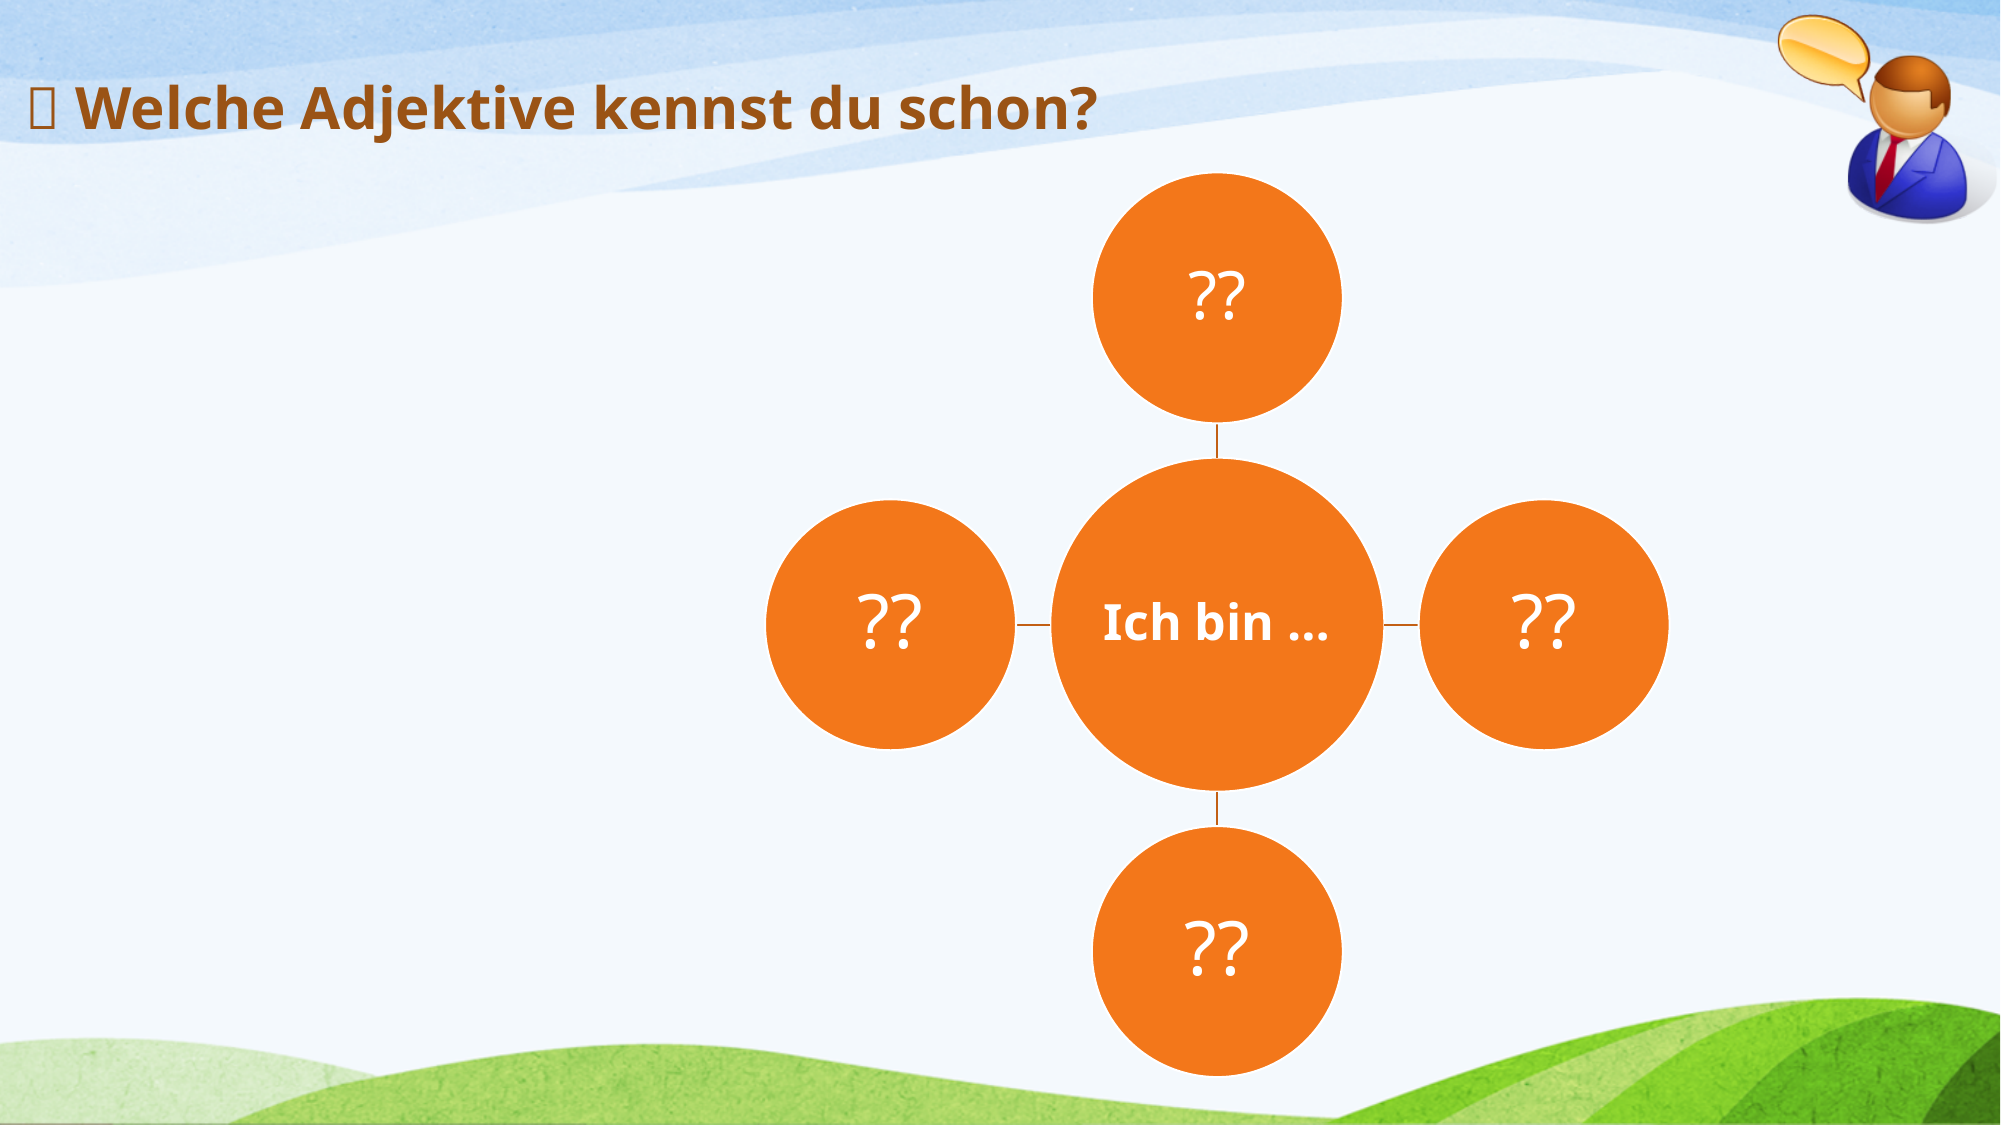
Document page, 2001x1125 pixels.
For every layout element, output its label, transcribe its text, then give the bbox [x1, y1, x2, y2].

text_box  Welche Adjektive kennst du schon? [10, 64, 1423, 149]
picture [0, 0, 2001, 1125]
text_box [538, 168, 1897, 1081]
